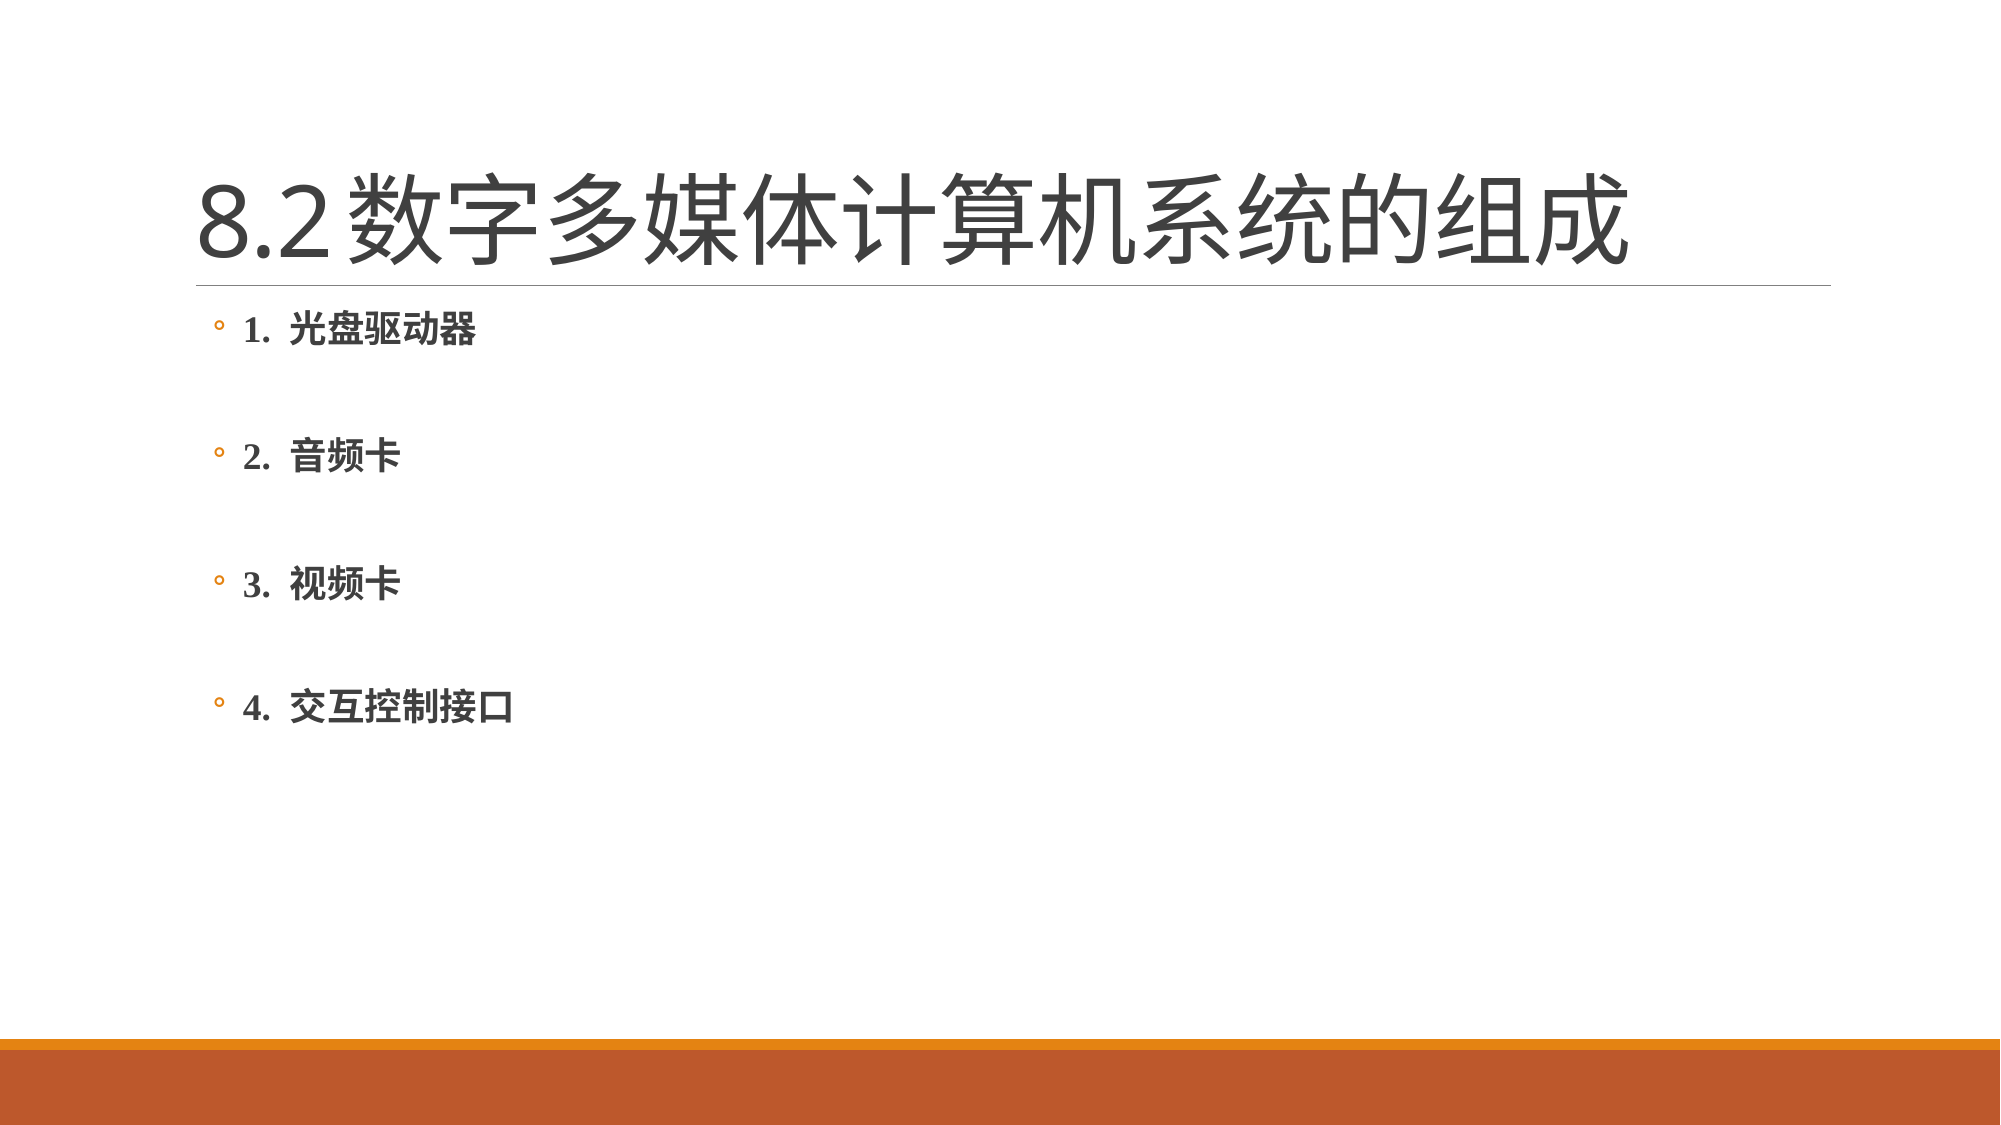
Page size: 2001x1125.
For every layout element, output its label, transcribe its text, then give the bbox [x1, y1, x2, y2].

title 8.2 数字多媒体计算机系统的组成 [180, 47, 1830, 285]
list 1. 光盘驱动器 2. 音频卡 3. 视频卡 4. 交互控制接口 [180, 302, 1830, 963]
